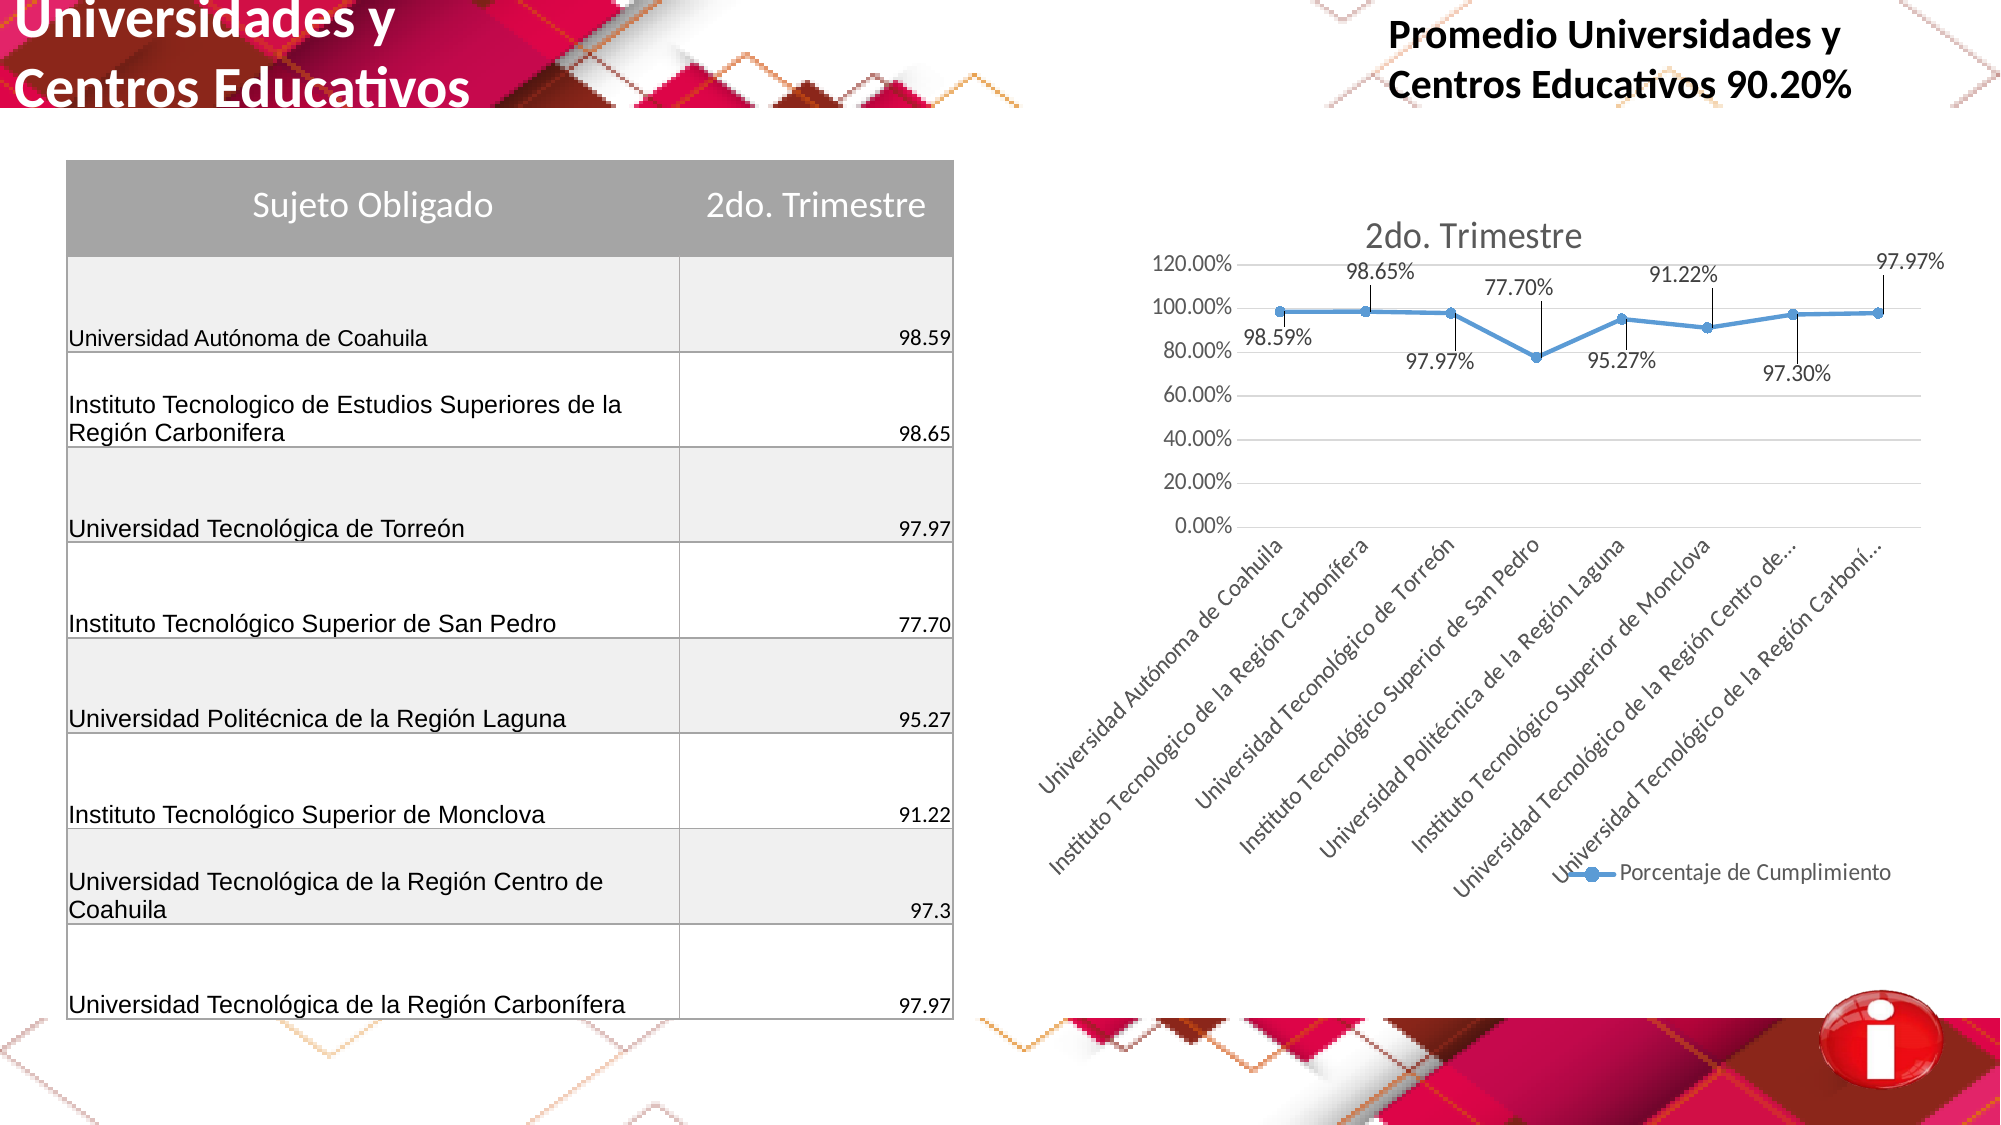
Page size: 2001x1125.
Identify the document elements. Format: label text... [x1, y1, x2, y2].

table_header 2do. Trimestre [680, 162, 952, 255]
table_cell Universidad Politécnica de la Región Laguna [68, 639, 679, 732]
chart [1035, 208, 1945, 905]
table_cell 77.70 [680, 543, 952, 637]
table_cell Instituto Tecnologico de Estudios Superiores de la Región Carbonifera [68, 353, 679, 446]
table_cell 97.97 [680, 448, 952, 541]
table_cell Instituto Tecnológico Superior de Monclova [68, 734, 679, 828]
table_cell 97.3 [680, 829, 952, 923]
table_cell Universidad Tecnológica de la Región Carbonífera [68, 925, 679, 1018]
table_cell 98.59 [680, 257, 952, 351]
table_header Sujeto Obligado [68, 162, 680, 255]
table_cell Universidad Autónoma de Coahuila [68, 257, 679, 351]
table_cell Instituto Tecnológico Superior de San Pedro [68, 543, 679, 637]
picture [0, 987, 2000, 1125]
table_cell 91.22 [680, 734, 952, 828]
table_cell 97.97 [680, 925, 952, 1018]
table_cell 98.65 [680, 353, 952, 446]
table_cell Universidad Tecnológica de la Región Centro de Coahuila [68, 829, 679, 923]
picture [563, 0, 1373, 108]
table_cell Universidad Tecnológica de Torreón [68, 448, 679, 541]
table_cell 95.27 [680, 639, 952, 732]
text_box Universidades y Centros Educativos [0, 0, 563, 127]
text_box Promedio Universidades y Centros Educativos 90.20% [1373, 0, 2000, 115]
